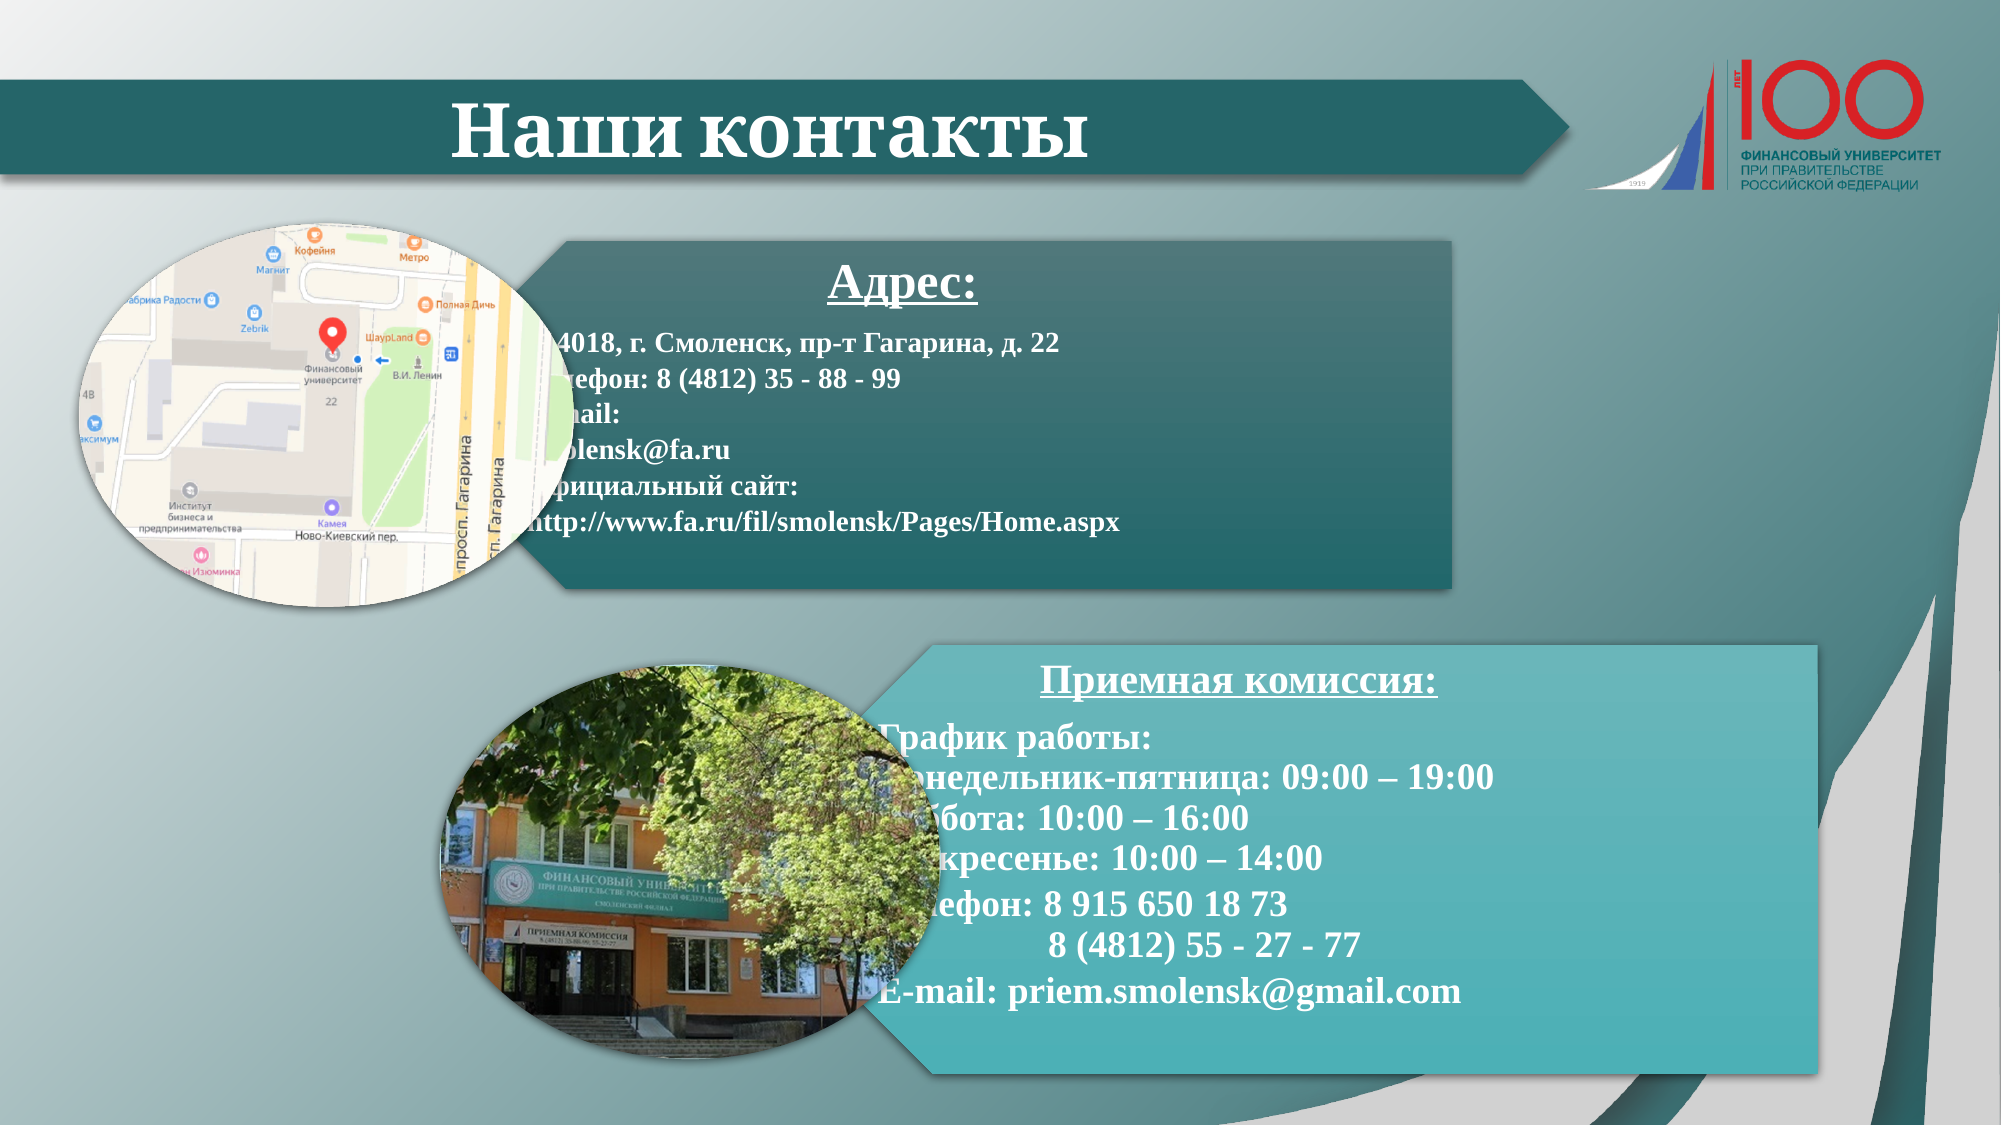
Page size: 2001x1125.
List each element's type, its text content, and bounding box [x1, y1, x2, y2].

text_box [642, 664, 2000, 1125]
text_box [386, 644, 1866, 1074]
picture [1582, 59, 1941, 192]
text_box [0, 223, 1528, 608]
title Наши контакты [37, 85, 1504, 168]
